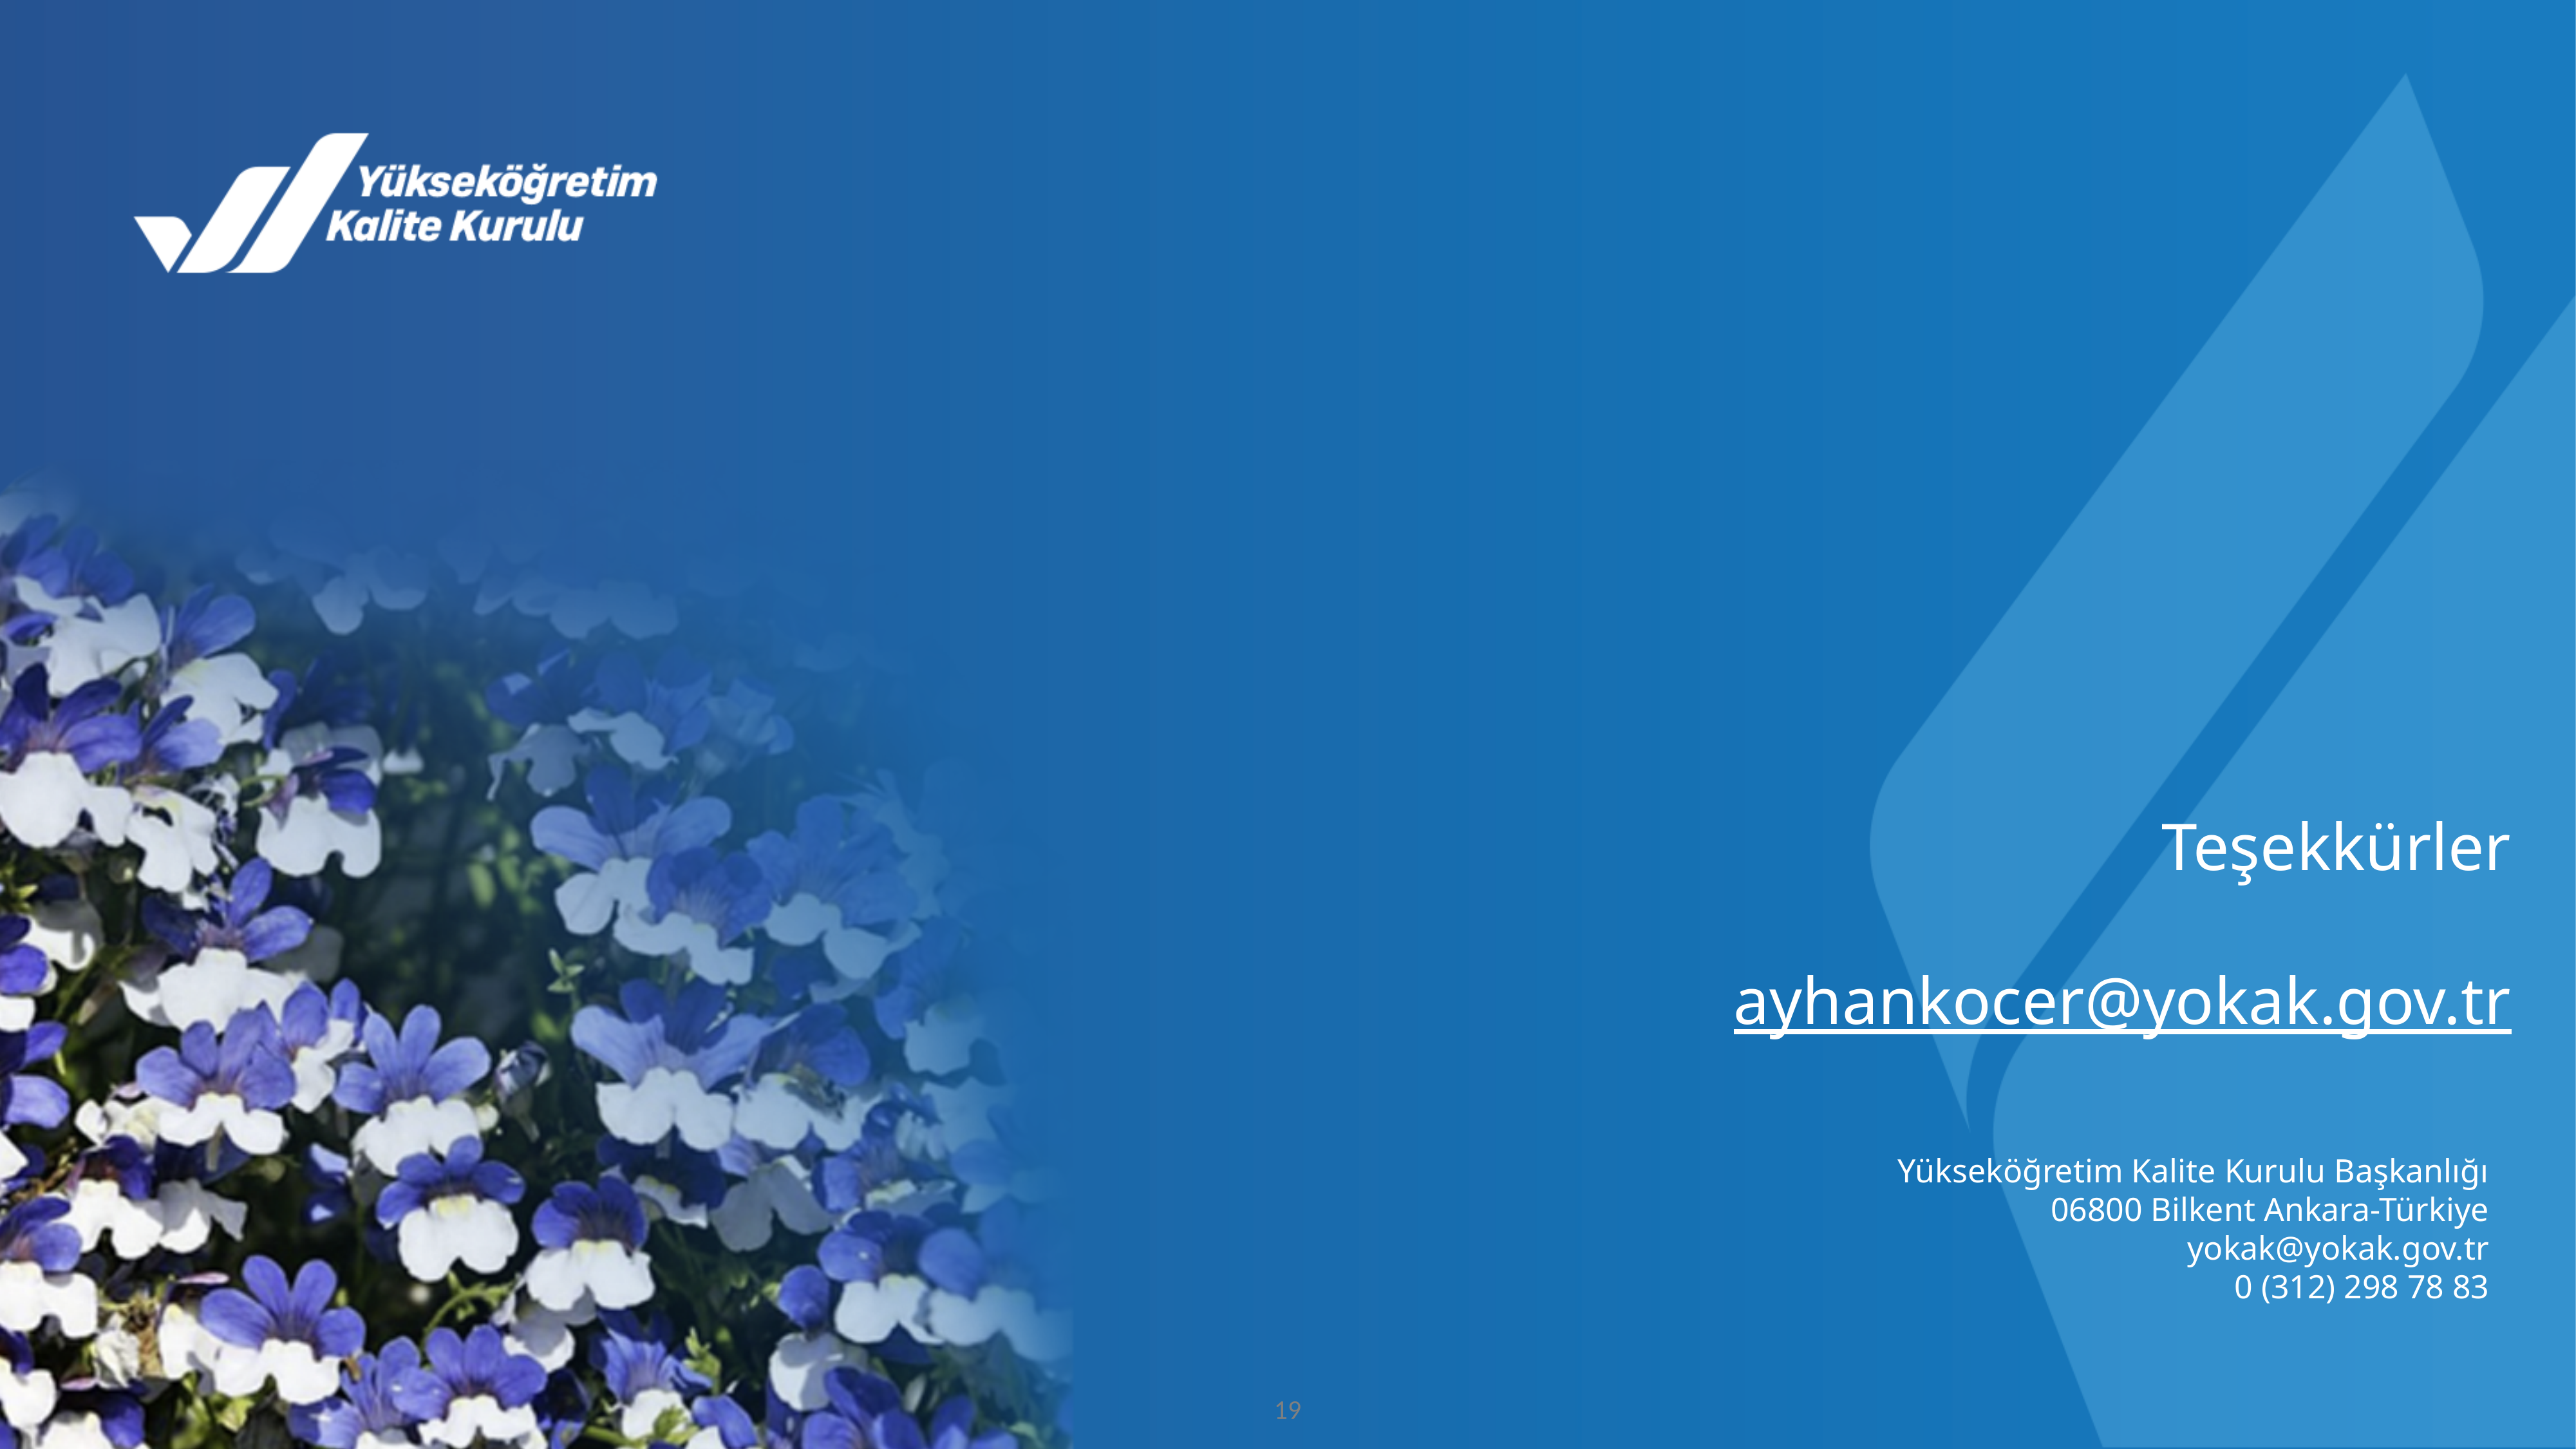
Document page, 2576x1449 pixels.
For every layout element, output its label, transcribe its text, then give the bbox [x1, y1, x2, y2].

picture [0, 0, 2576, 1449]
title Teşekkürler ayhankocer@yokak.gov.tr [1793, 664, 2521, 1112]
text_box Yükseköğretim Kalite Kurulu Başkanlığı 06800 Bilkent Ankara-Türkiye yokak@yokak.gov.tr 0 (312) 298 78 83 [1793, 1145, 2499, 1349]
